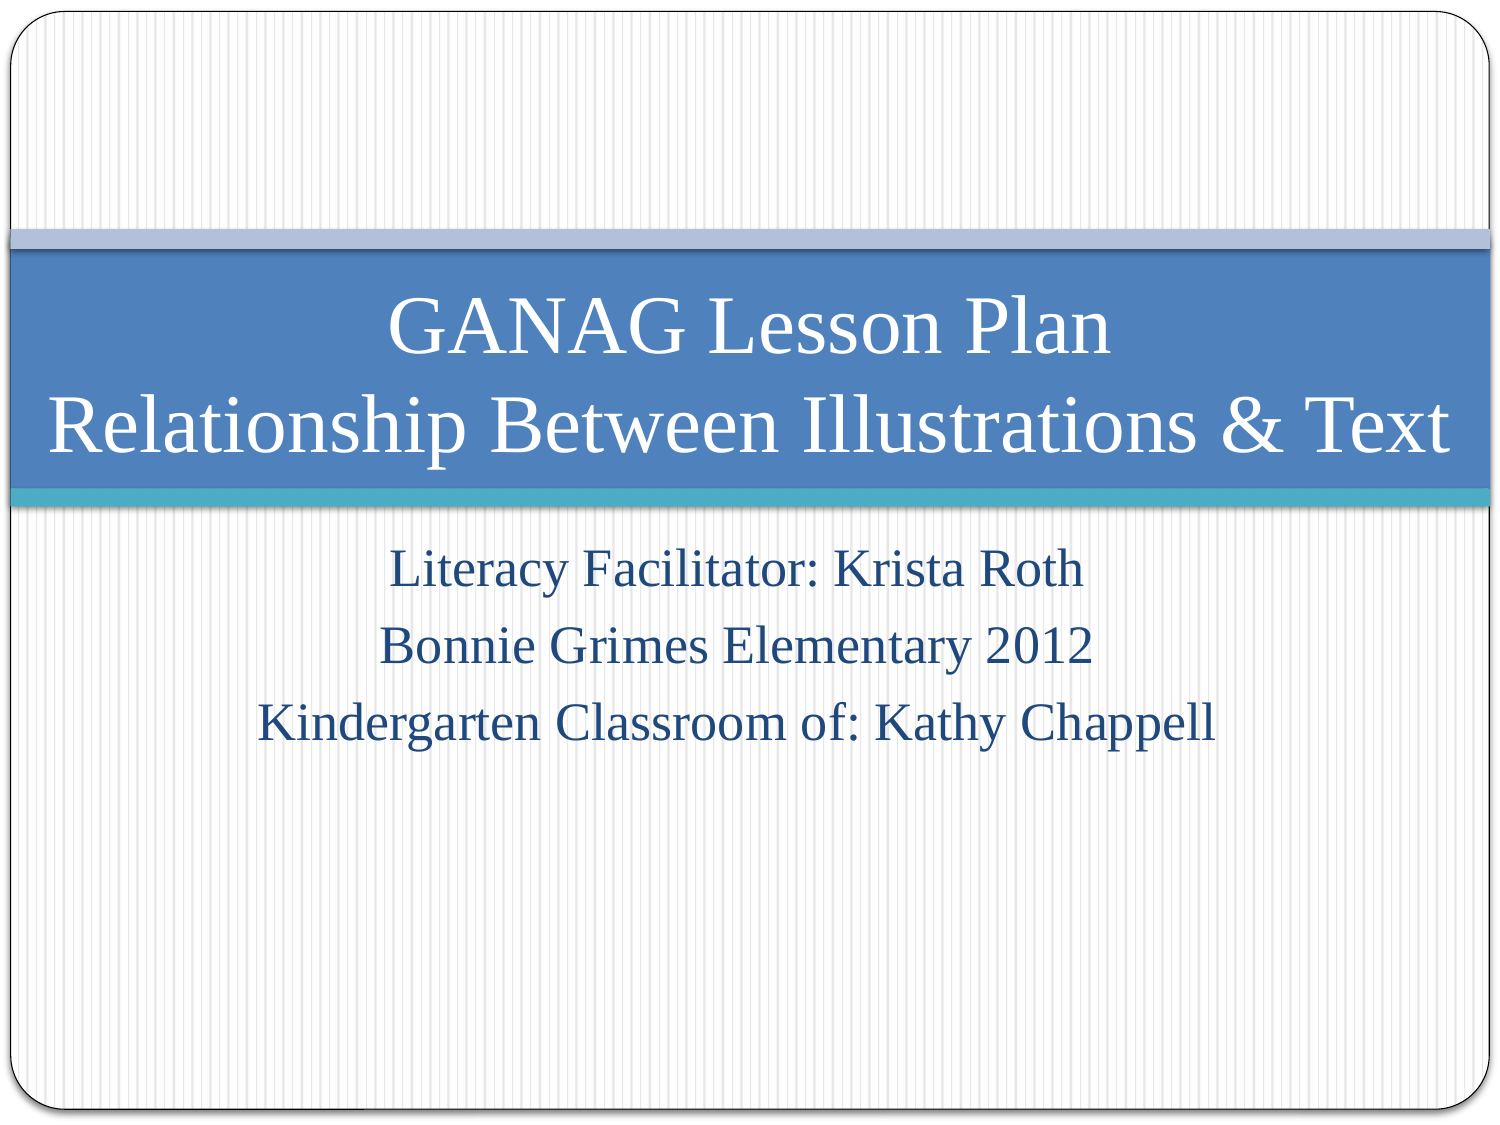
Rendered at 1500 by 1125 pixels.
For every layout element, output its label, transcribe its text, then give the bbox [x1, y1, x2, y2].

title GANAG Lesson Plan Relationship Between Illustrations & Text [0, 247, 1500, 500]
subtitle Literacy Facilitator: Krista Roth Bonnie Grimes Elementary 2012 Kindergarten Classroom of: Kathy Chappell [212, 525, 1263, 788]
